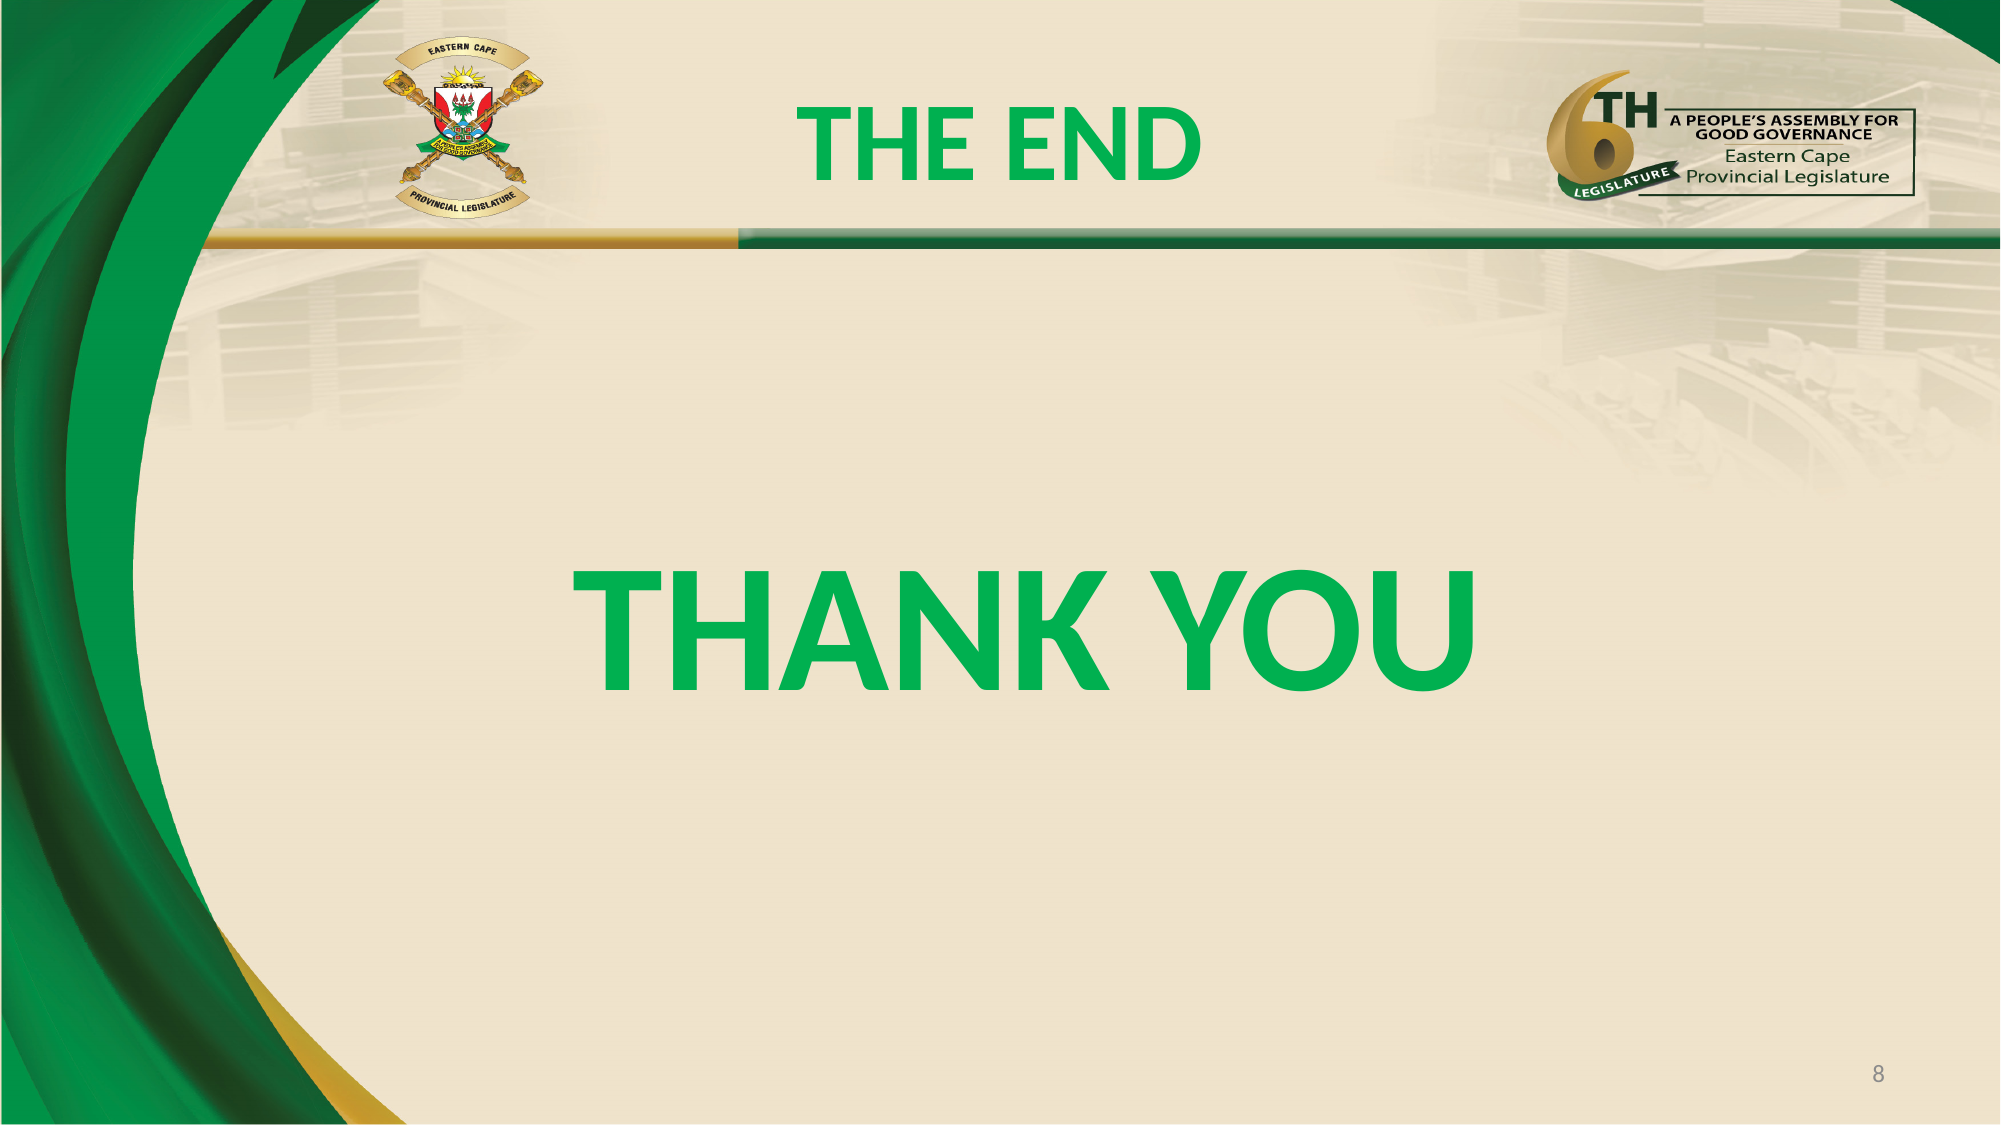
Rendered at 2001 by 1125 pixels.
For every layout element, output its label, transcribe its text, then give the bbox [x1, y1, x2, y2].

list THANK YOU [95, 243, 1961, 1081]
slide_number 8 [1433, 1042, 1900, 1103]
picture [0, 0, 2001, 1125]
title THE END [99, 45, 1900, 227]
